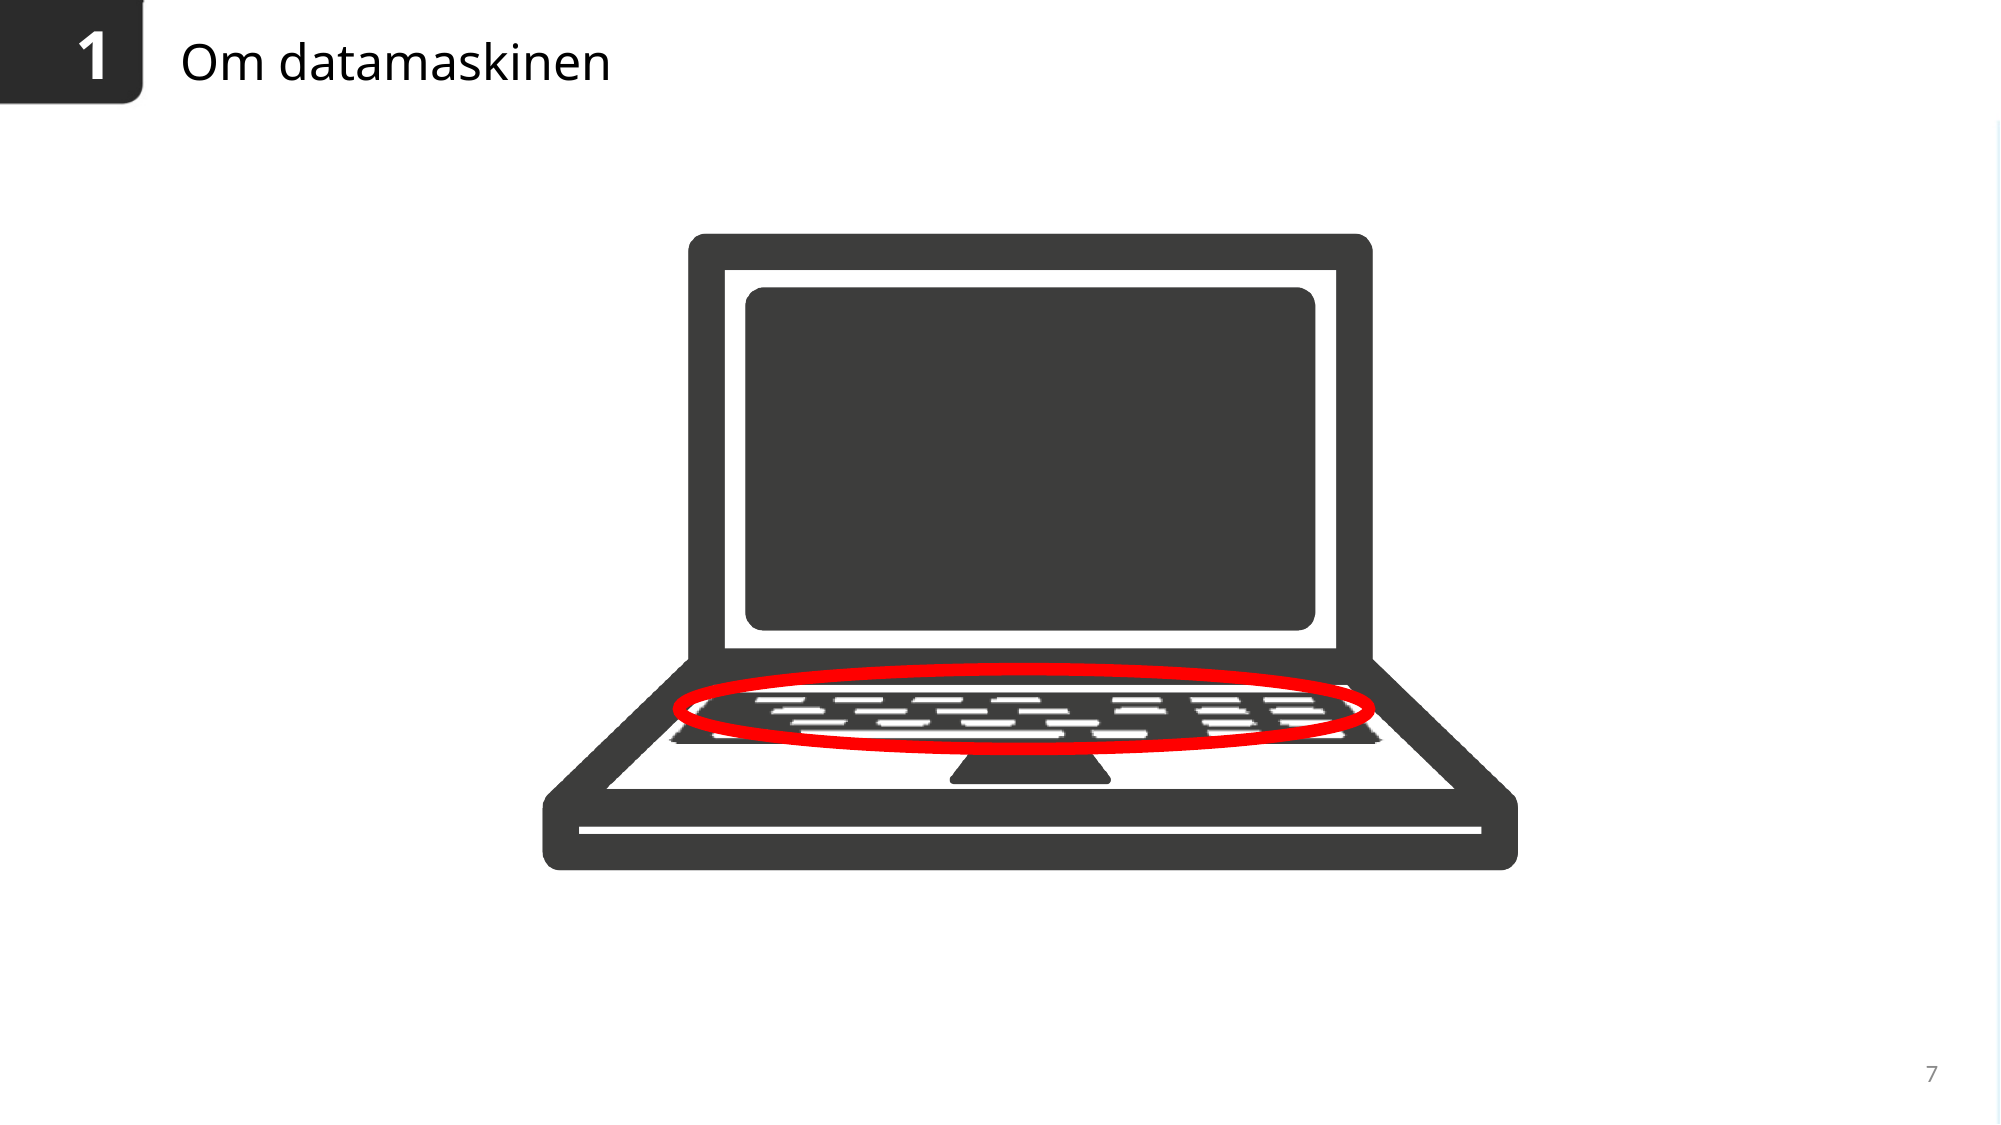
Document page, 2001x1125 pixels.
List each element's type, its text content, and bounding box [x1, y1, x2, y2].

text_box 1 [60, 20, 188, 95]
title Om datamaskinen [188, 34, 1864, 95]
slide_number 7 [1733, 1042, 1954, 1103]
picture [0, 0, 2000, 1124]
